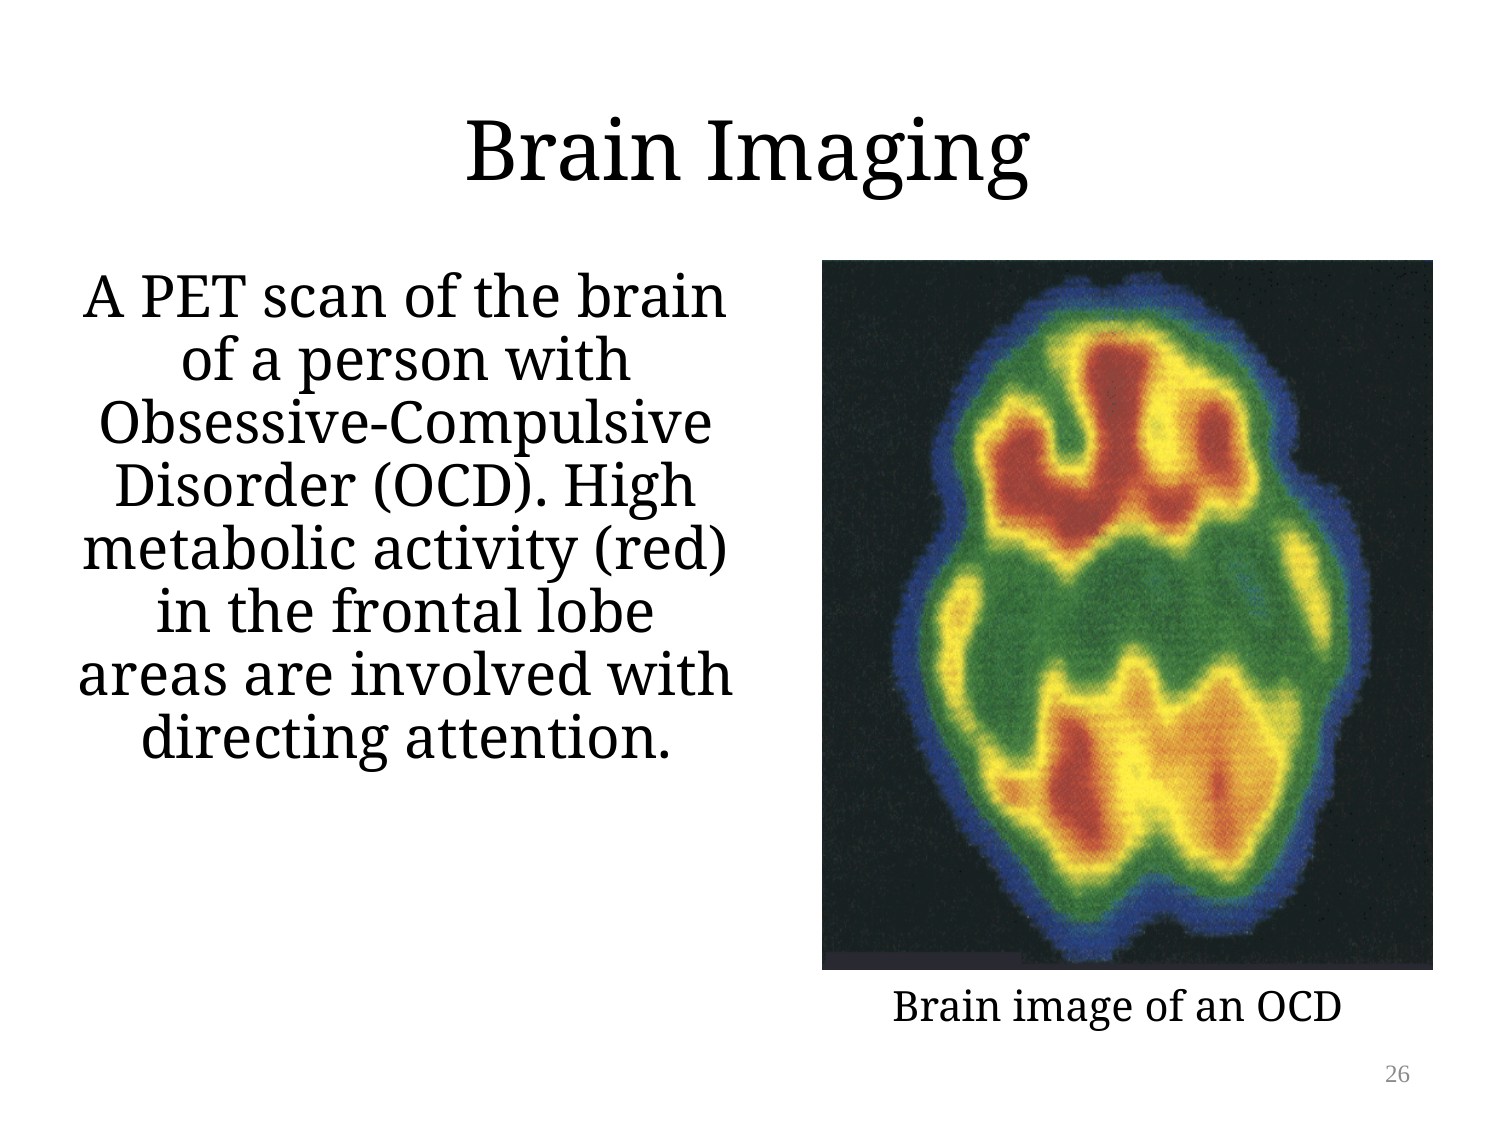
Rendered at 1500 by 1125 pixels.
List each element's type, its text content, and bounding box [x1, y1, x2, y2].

title Brain Imaging [110, 53, 1386, 241]
text_box Brain image of an OCD [877, 978, 1358, 1037]
picture [822, 259, 1434, 970]
slide_number 26 [1074, 1042, 1425, 1103]
list A PET scan of the brain of a person with Obsessive-Compulsive Disorder (OCD). High metabolic activity (red) in the frontal lobe areas are involved with directing attention. [62, 260, 750, 813]
